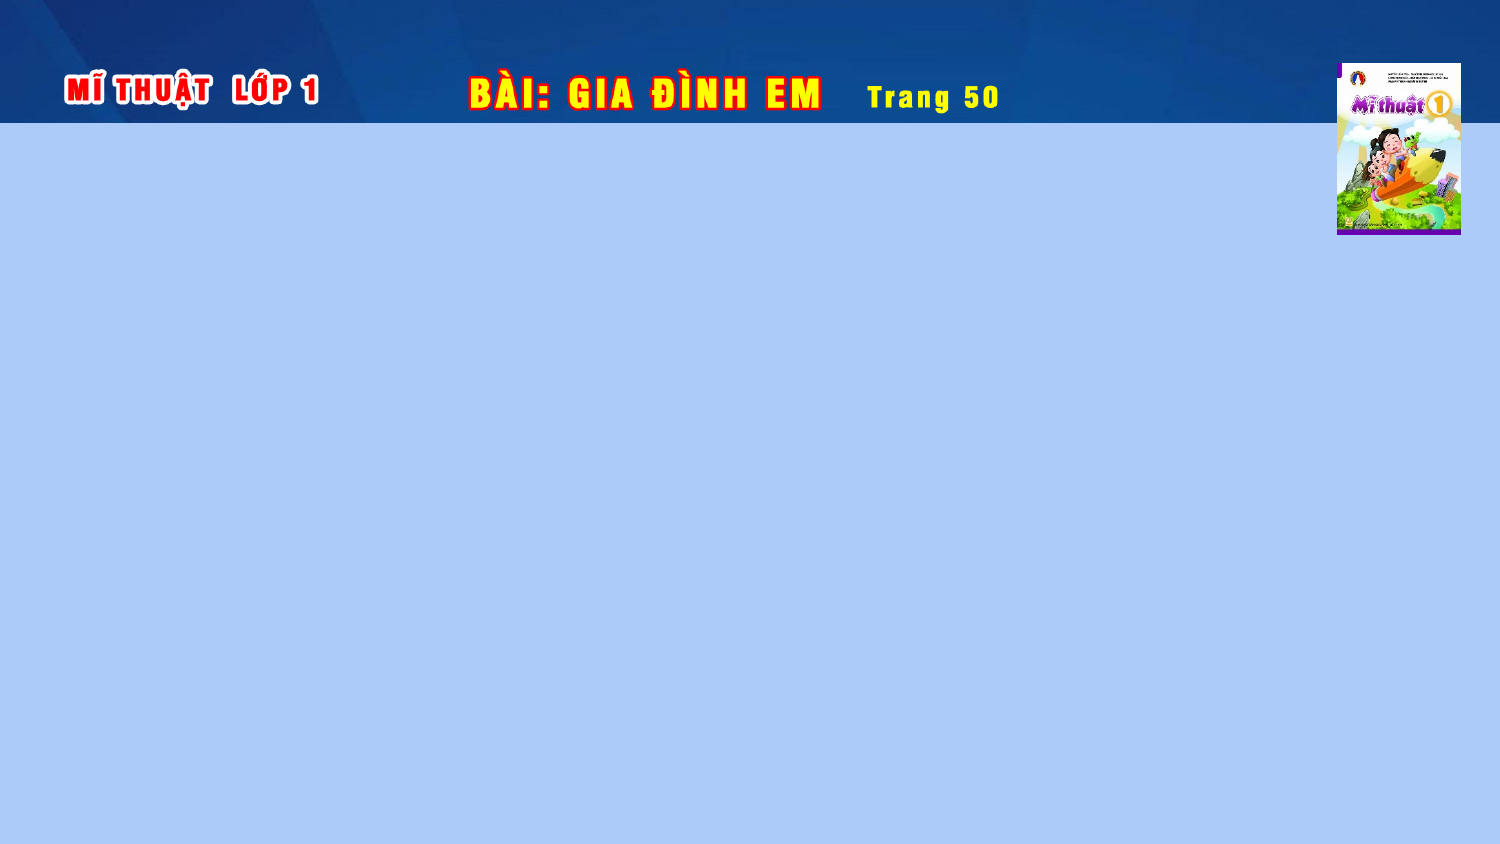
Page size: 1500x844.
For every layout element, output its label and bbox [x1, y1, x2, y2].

picture [0, 0, 1500, 236]
